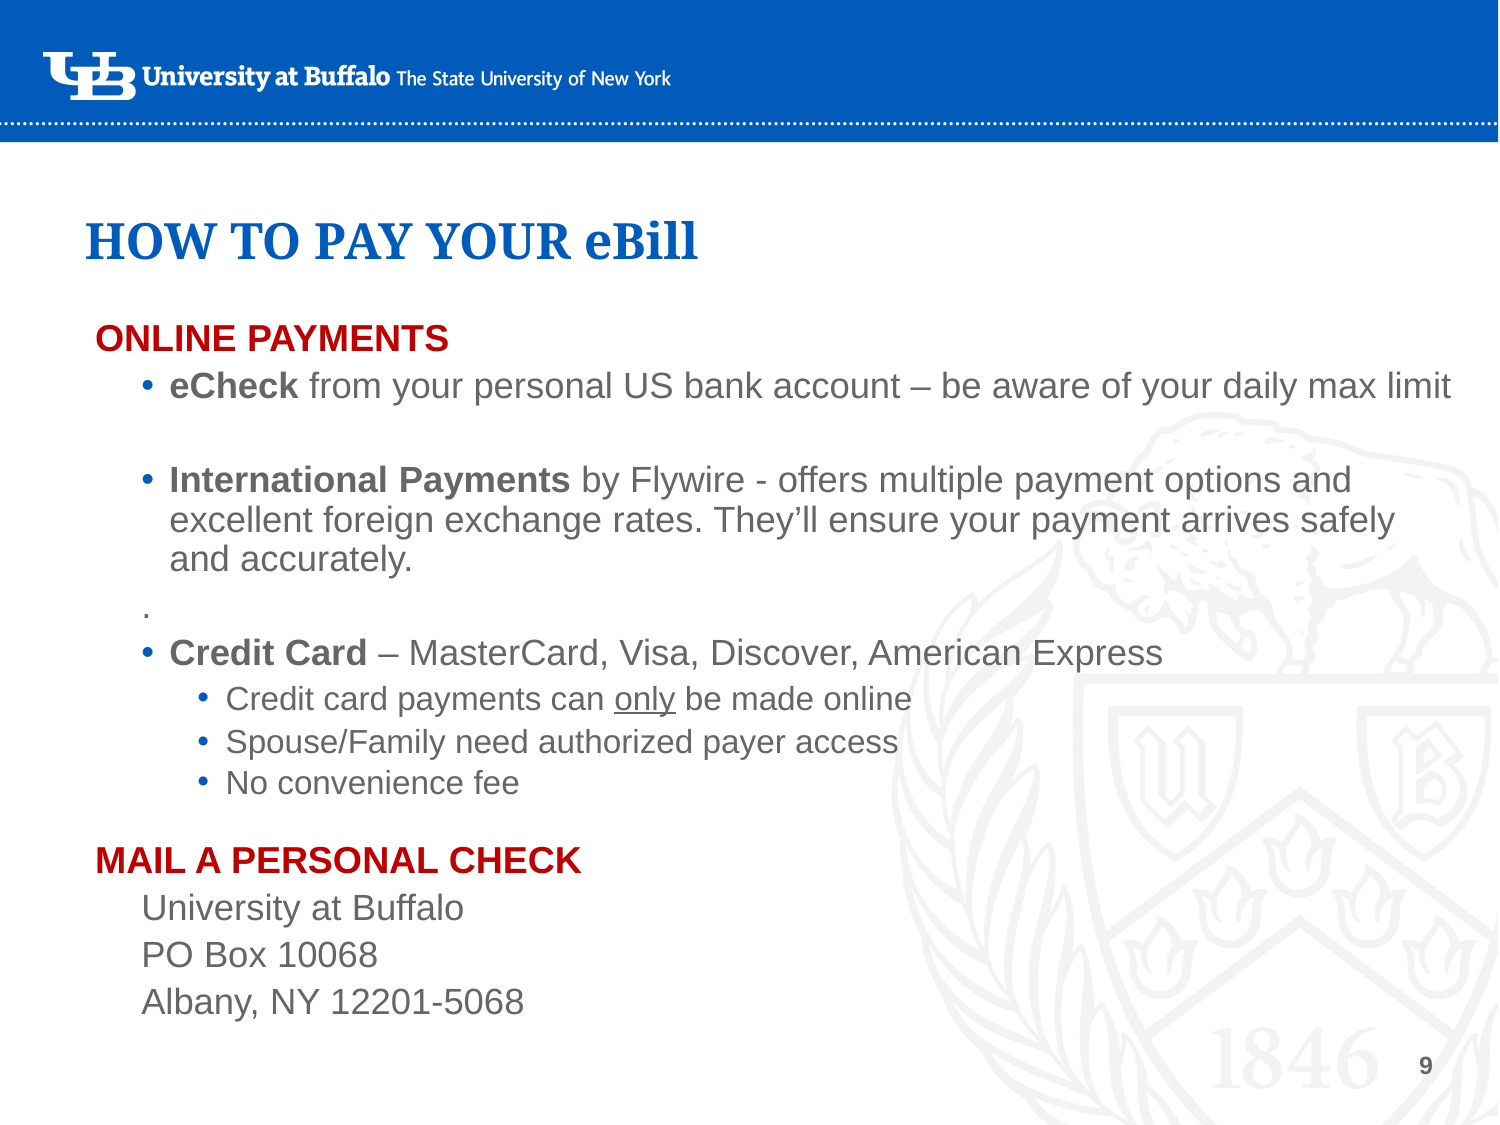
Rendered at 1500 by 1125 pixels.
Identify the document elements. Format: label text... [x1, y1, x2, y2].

title HOW TO PAY YOUR eBill [69, 134, 1364, 277]
picture [0, 0, 1499, 1125]
list ONLINE PAYMENTS eCheck from your personal US bank account – be aware of your daily max limit International Payments by Flywire - offers multiple payment options and excellent foreign exchange rates. They’ll ensure your payment arrives safely and accurately. . Credit Card – MasterCard, Visa, Discover, American Express Credit card payments can only be made online Spouse/Family need authorized payer access No convenience fee MAIL A PERSONAL CHECK University at Buffalo PO Box 10068 Albany, NY 12201-5068 [70, 311, 1474, 1037]
